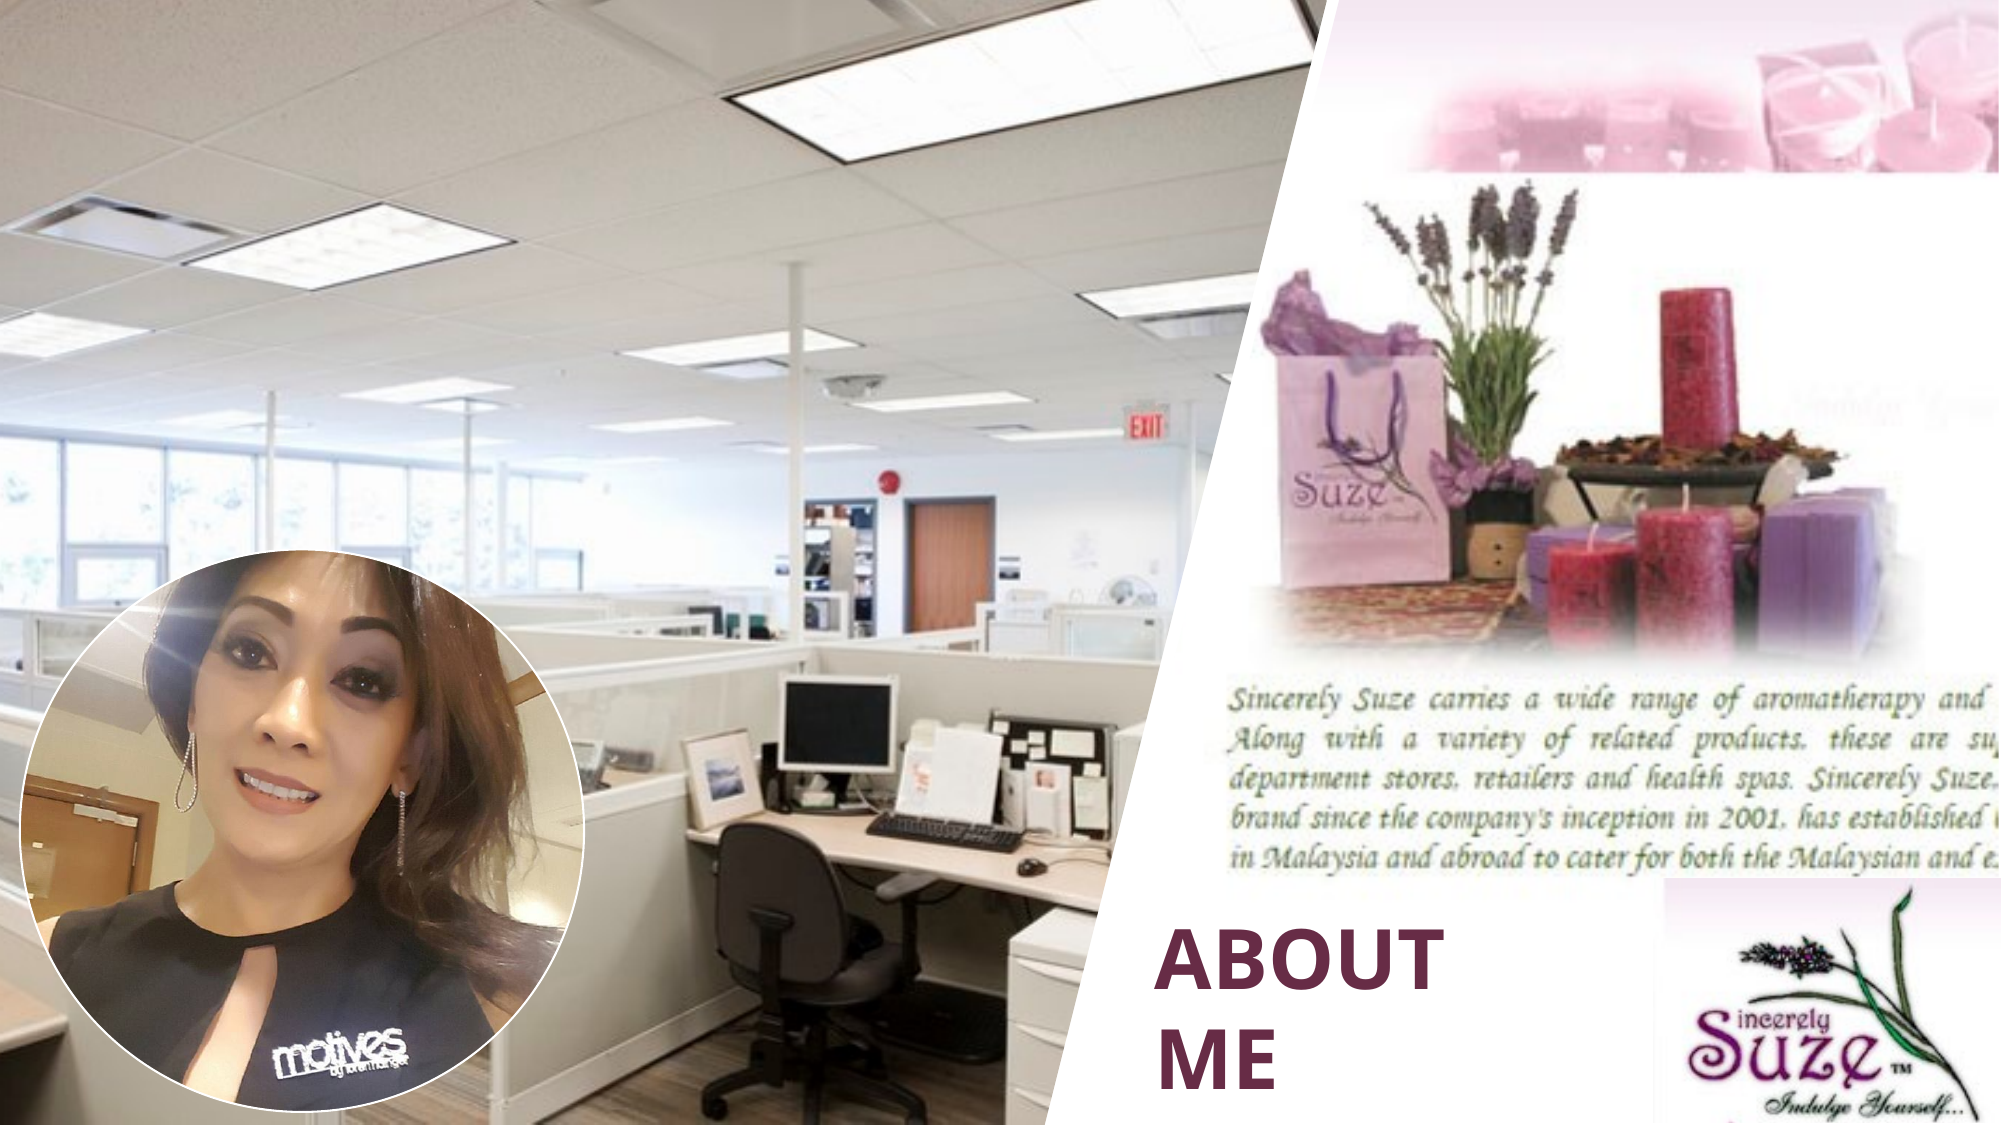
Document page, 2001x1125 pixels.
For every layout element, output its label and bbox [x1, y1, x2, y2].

picture [0, 0, 2001, 1125]
text_box [19, 502, 585, 1125]
